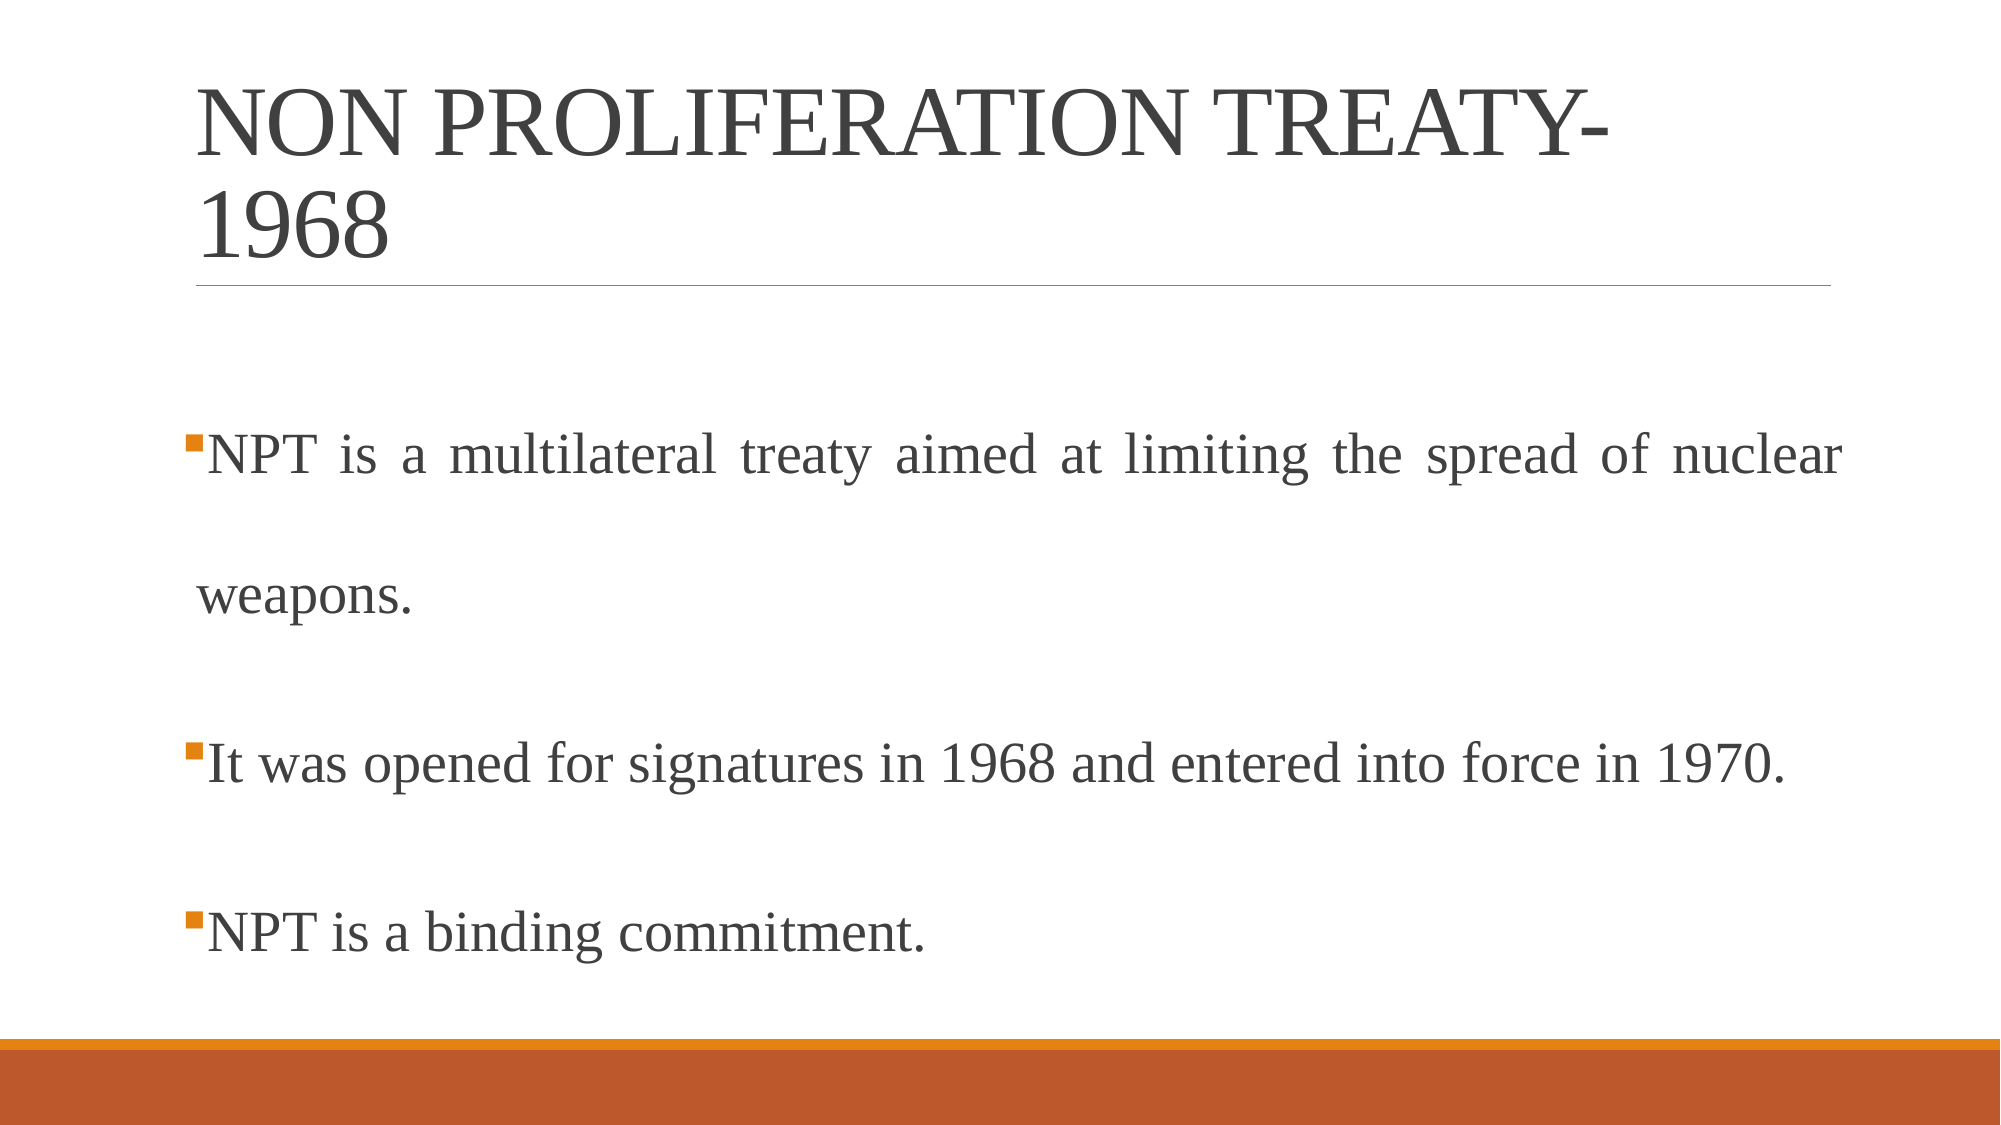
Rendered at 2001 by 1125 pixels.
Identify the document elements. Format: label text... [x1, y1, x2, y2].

list NPT is a multilateral treaty aimed at limiting the spread of nuclear weapons. It was opened for signatures in 1968 and entered into force in 1970. NPT is a binding commitment. [181, 338, 1845, 1027]
title NON PROLIFERATION TREATY- 1968 [180, 47, 1830, 285]
